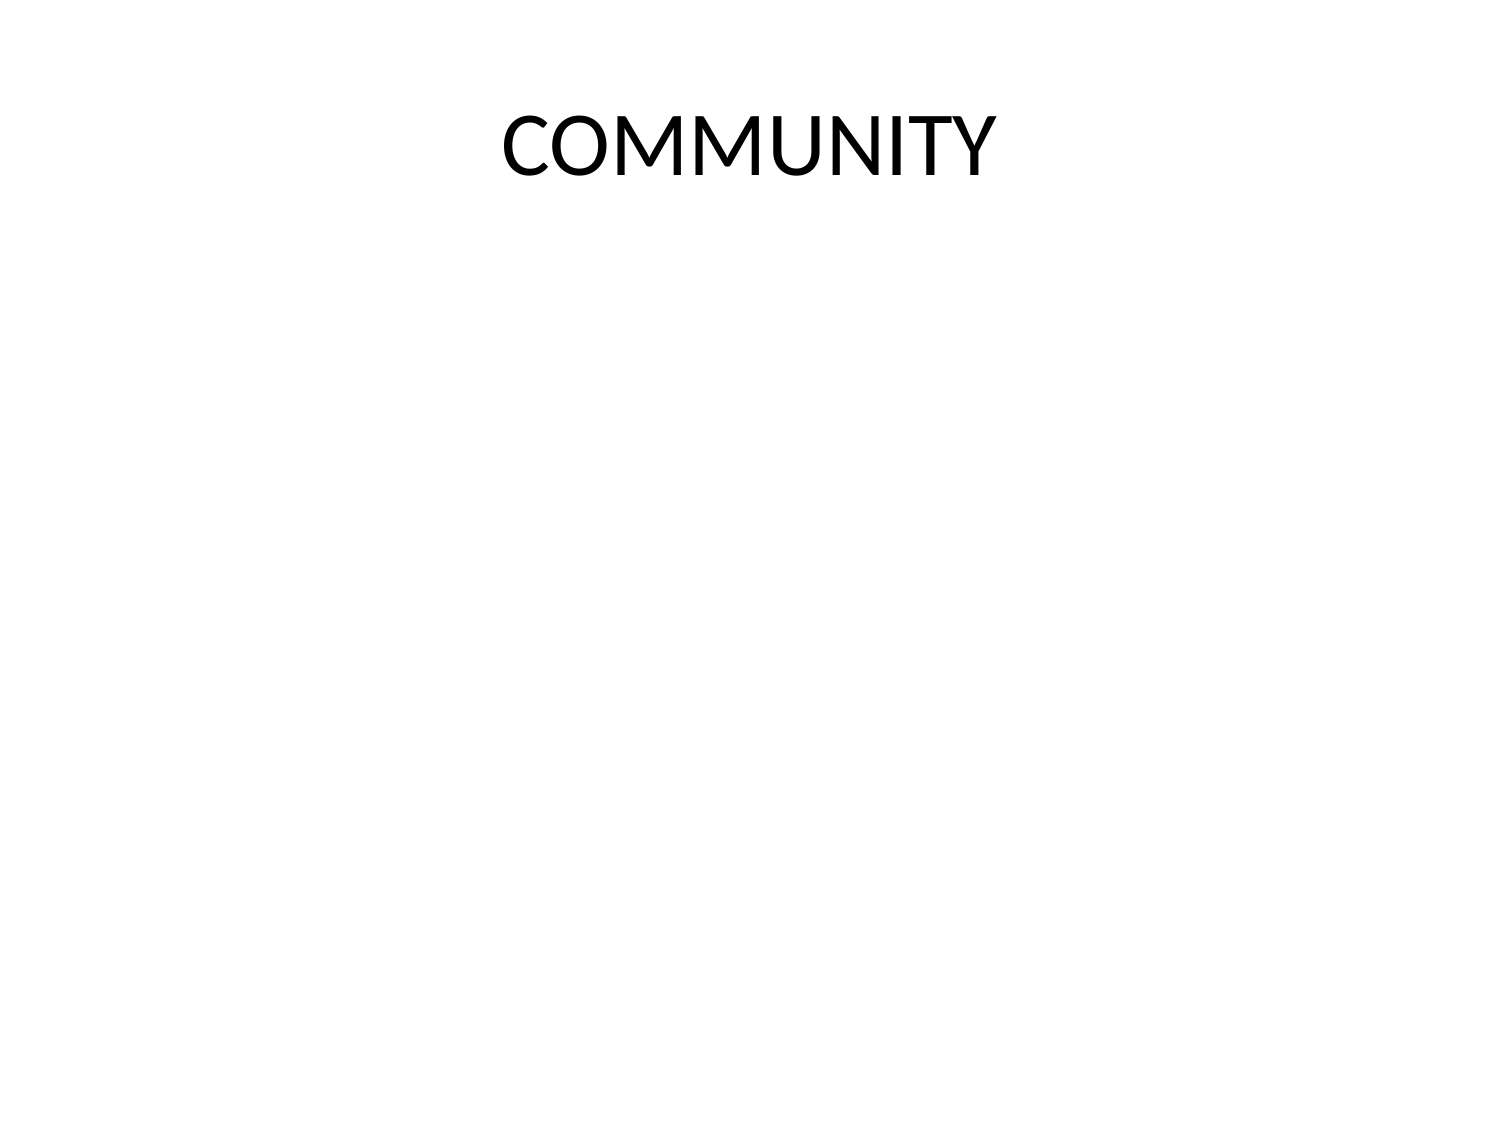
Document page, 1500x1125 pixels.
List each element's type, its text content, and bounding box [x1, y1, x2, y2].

title COMMUNITY [75, 45, 1425, 233]
